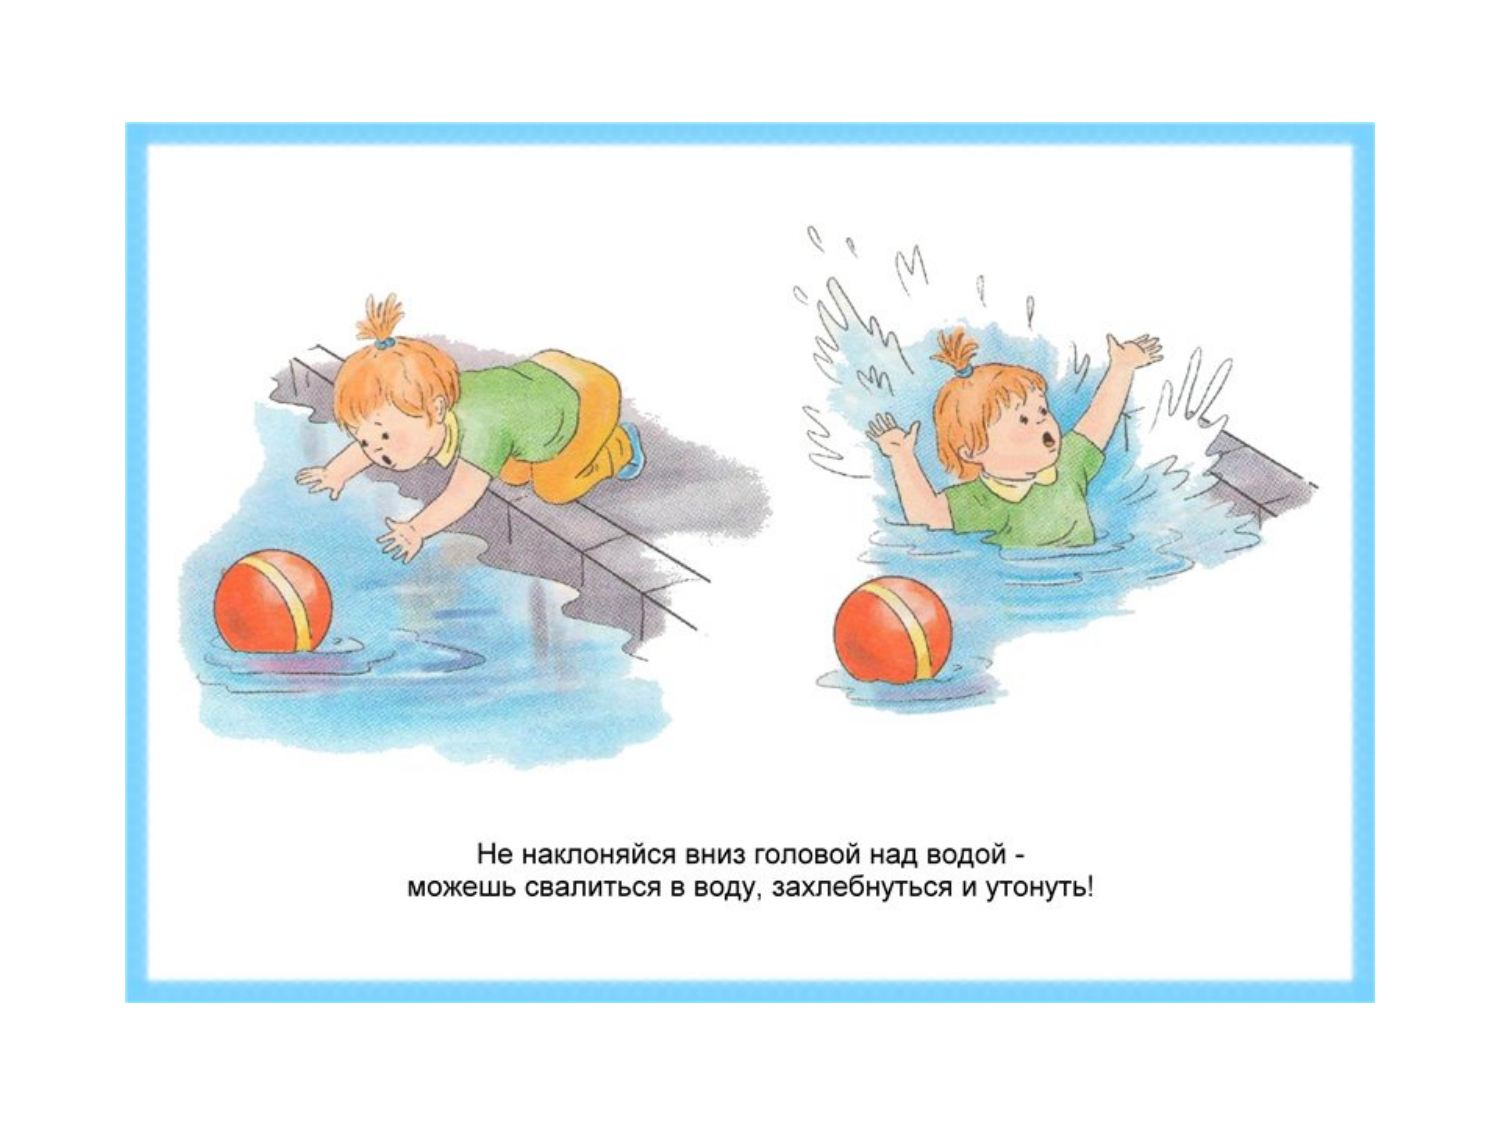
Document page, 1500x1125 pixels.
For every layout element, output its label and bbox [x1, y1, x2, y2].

picture [124, 122, 1376, 1003]
